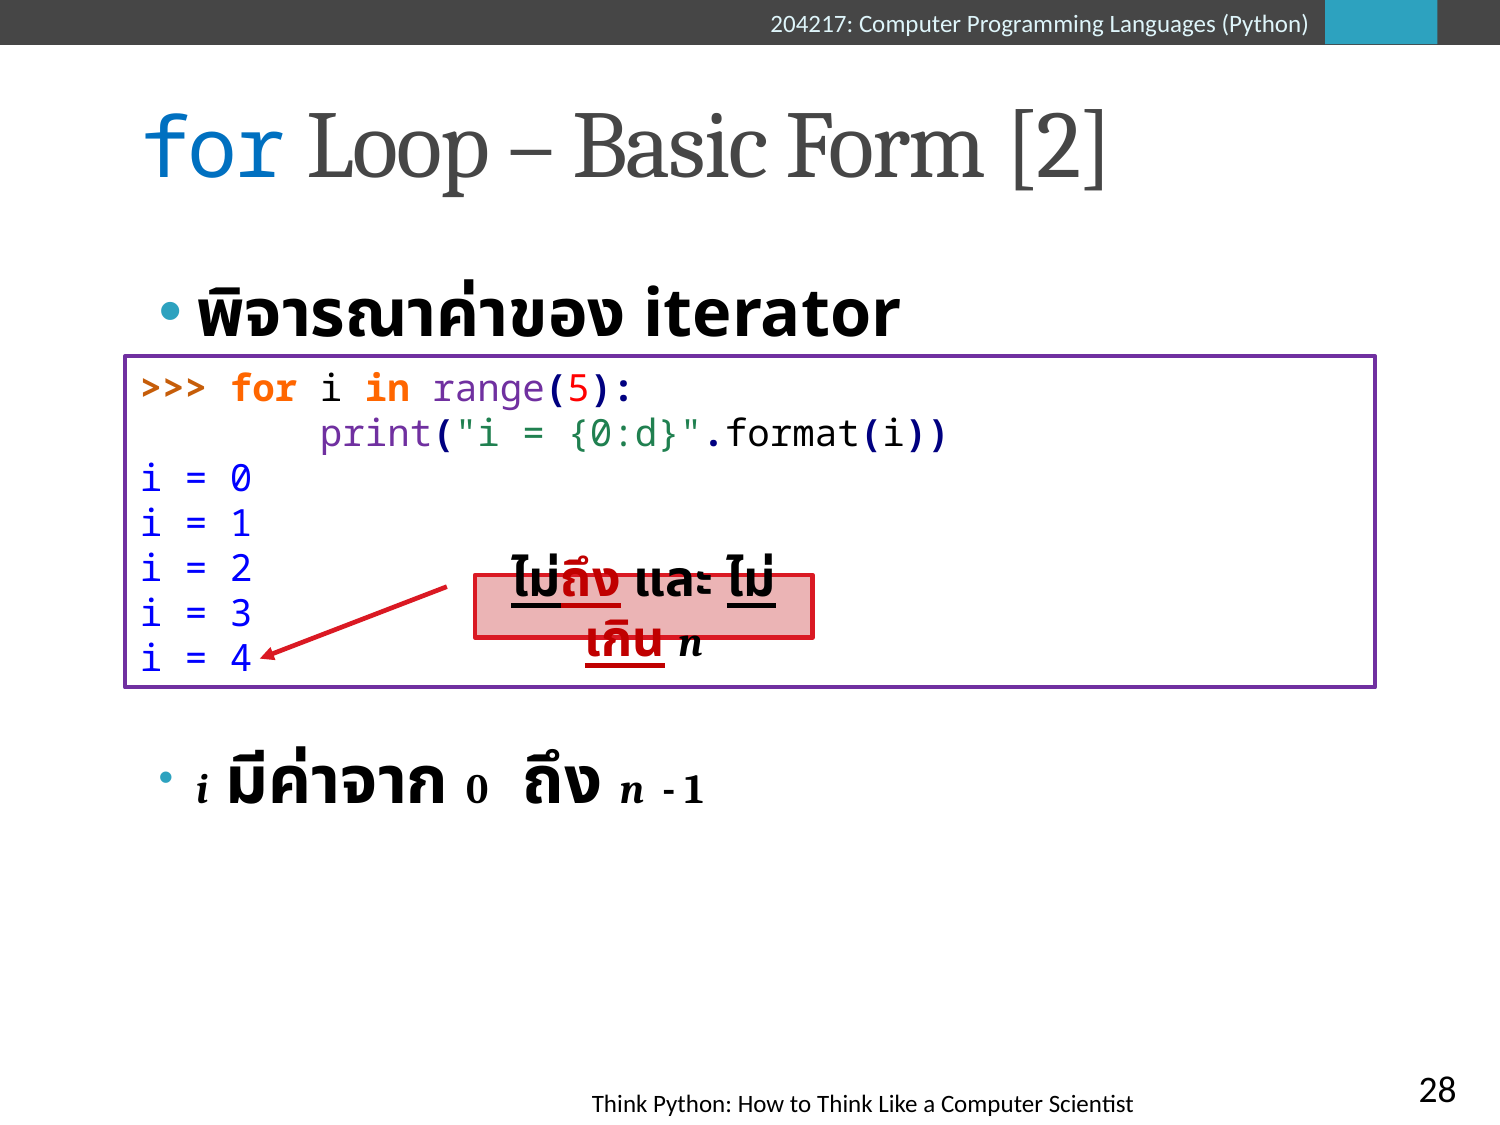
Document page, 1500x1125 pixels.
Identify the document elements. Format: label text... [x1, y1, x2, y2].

slide_number 28 [1373, 1048, 1500, 1125]
text_box >>> for i in range(5): print("i = {0:d}".format(i)) i = 0 i = 1 i = 2 i = 3 i = 4 [123, 354, 1377, 689]
list พิจารณาค่าของ iterator i มีค่าจาก 0 ถึง n - 1 [125, 689, 1375, 1050]
text_box ไม่ถึง และ ไม่เกิน n [474, 574, 814, 638]
footer Think Python: How to Think Like a Computer Scientist [0, 1079, 1150, 1125]
title for Loop – Basic Form [2] [125, 45, 1375, 233]
text_box ไม่ถึง และ ไม่เกิน n [259, 585, 448, 660]
list พิจารณาค่าของ iterator i มีค่าจาก 0 ถึง n - 1 [125, 262, 1375, 354]
